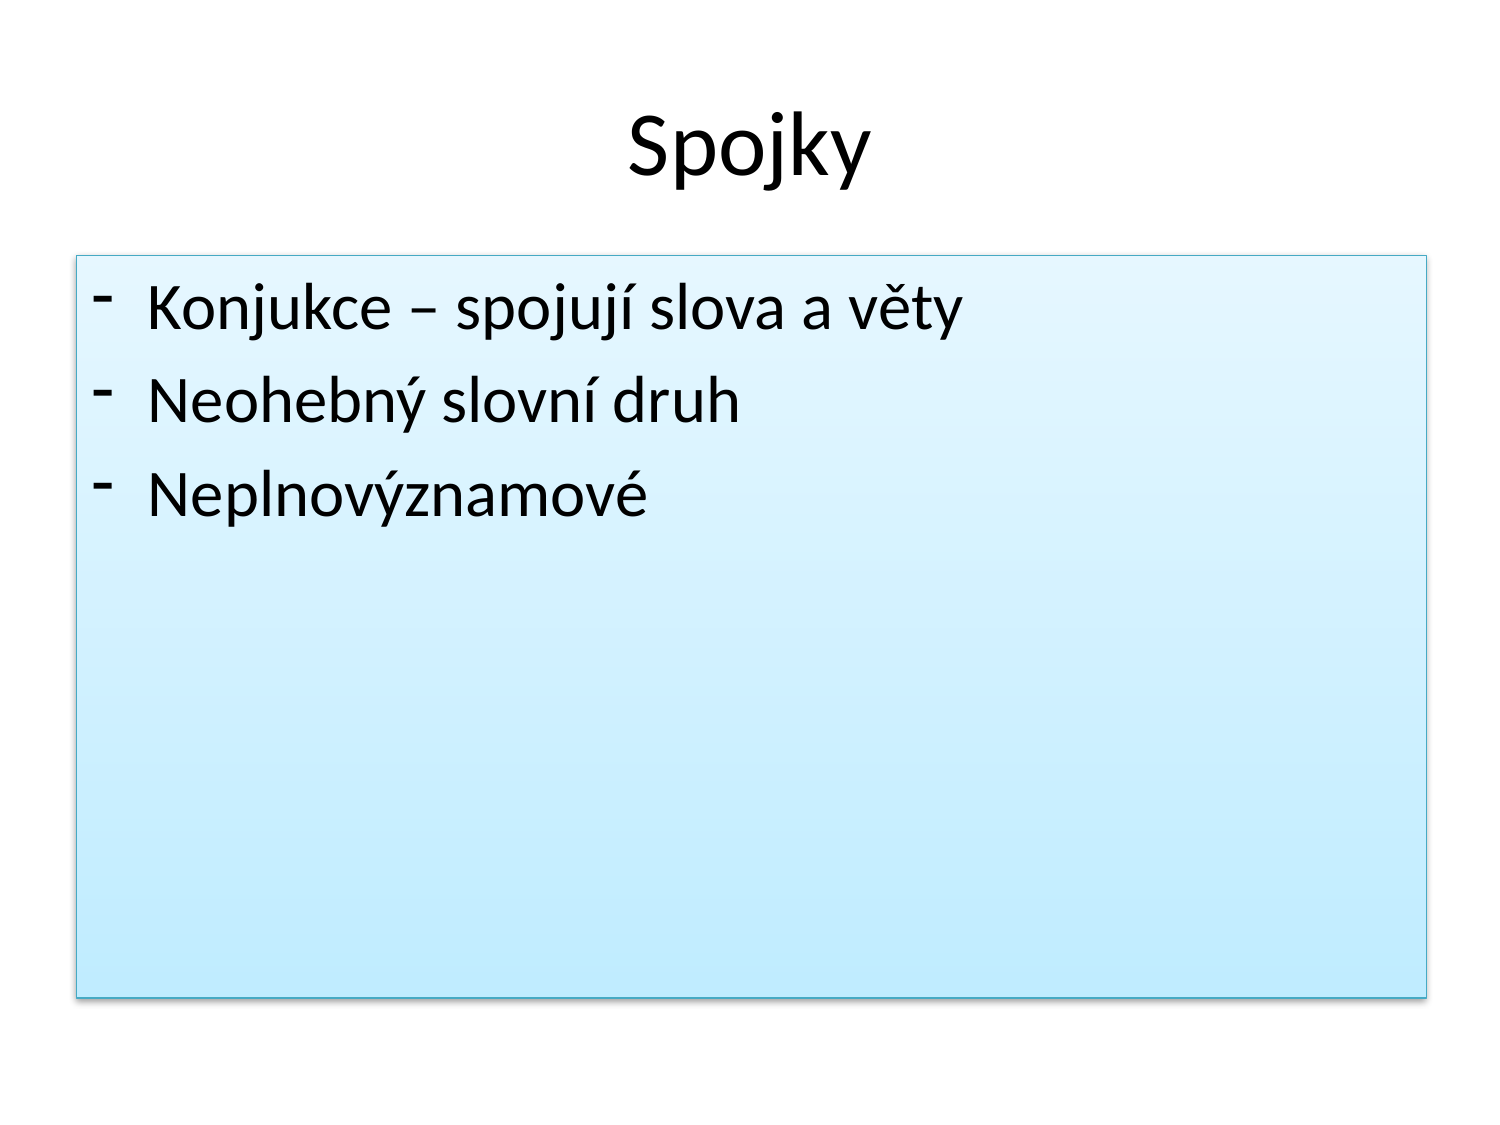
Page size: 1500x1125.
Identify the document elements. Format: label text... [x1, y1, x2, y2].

title Spojky [75, 45, 1425, 233]
list Konjukce – spojují slova a věty Neohebný slovní druh Neplnovýznamové [76, 255, 1427, 999]
